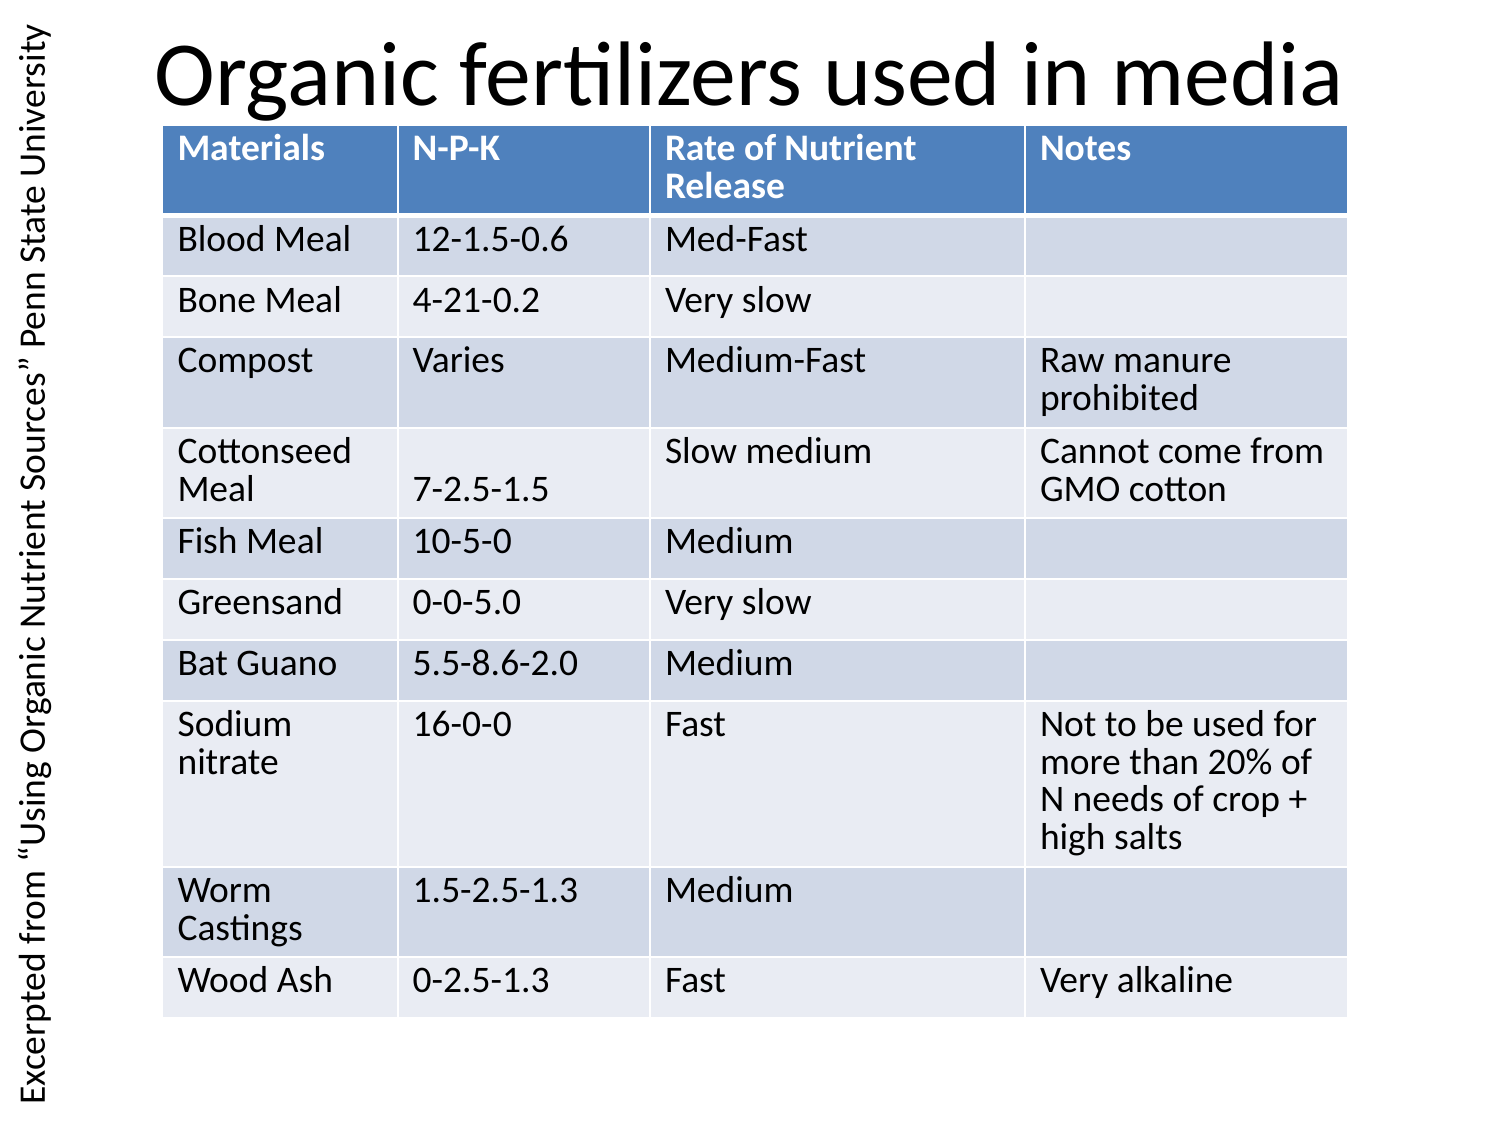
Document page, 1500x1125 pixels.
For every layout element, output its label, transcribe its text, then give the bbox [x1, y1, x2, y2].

table_cell Sodium nitrate [163, 702, 397, 866]
table_cell Very alkaline [1026, 958, 1347, 1017]
table_cell [1026, 580, 1347, 639]
table_cell [1026, 641, 1347, 700]
table_cell Wood Ash [163, 958, 397, 1017]
table_cell 0-0-5.0 [399, 580, 649, 639]
table_cell 1.5-2.5-1.3 [399, 868, 649, 956]
table_cell 10-5-0 [399, 519, 649, 578]
table_cell Fast [651, 702, 1024, 866]
table_cell Medium [651, 868, 1024, 956]
table_cell Greensand [163, 580, 397, 639]
table_header N-P-K [399, 126, 649, 213]
table_cell Very slow [651, 580, 1024, 639]
table_cell Cottonseed Meal [163, 429, 397, 517]
table_cell Very slow [651, 277, 1024, 336]
table_cell Cannot come from GMO cotton [1026, 429, 1347, 517]
table_cell [1026, 218, 1347, 275]
table_cell 0-2.5-1.3 [399, 958, 649, 1017]
table_cell 12-1.5-0.6 [399, 218, 649, 275]
table_cell 5.5-8.6-2.0 [399, 641, 649, 700]
table_cell Worm Castings [163, 868, 397, 956]
table_header Notes [1026, 126, 1347, 213]
table_cell Med-Fast [651, 218, 1024, 275]
table_cell Compost [163, 338, 397, 427]
table_header Materials [163, 126, 397, 213]
table_cell Medium-Fast [651, 338, 1024, 427]
table_header Rate of Nutrient Release [651, 126, 1024, 213]
table_cell Raw manure prohibited [1026, 338, 1347, 427]
table_cell Medium [651, 641, 1024, 700]
table_cell 4-21-0.2 [399, 277, 649, 336]
text_box Excerpted from “Using Organic Nutrient Sources” Penn State University [0, 9, 60, 1120]
table_cell [1026, 868, 1347, 956]
title Organic fertilizers used in media [75, 0, 1425, 163]
table_cell Medium [651, 519, 1024, 578]
table_cell Fast [651, 958, 1024, 1017]
table_cell [1026, 519, 1347, 578]
table_cell Not to be used for more than 20% of N needs of crop + high salts [1026, 702, 1347, 866]
table_cell 16-0-0 [399, 702, 649, 866]
table_cell 7-2.5-1.5 [399, 429, 649, 517]
table_cell Blood Meal [163, 218, 397, 275]
table_cell Bat Guano [163, 641, 397, 700]
table_cell Slow medium [651, 429, 1024, 517]
table_cell Bone Meal [163, 277, 397, 336]
table_cell Varies [399, 338, 649, 427]
table_cell Fish Meal [163, 519, 397, 578]
table_cell [1026, 277, 1347, 336]
